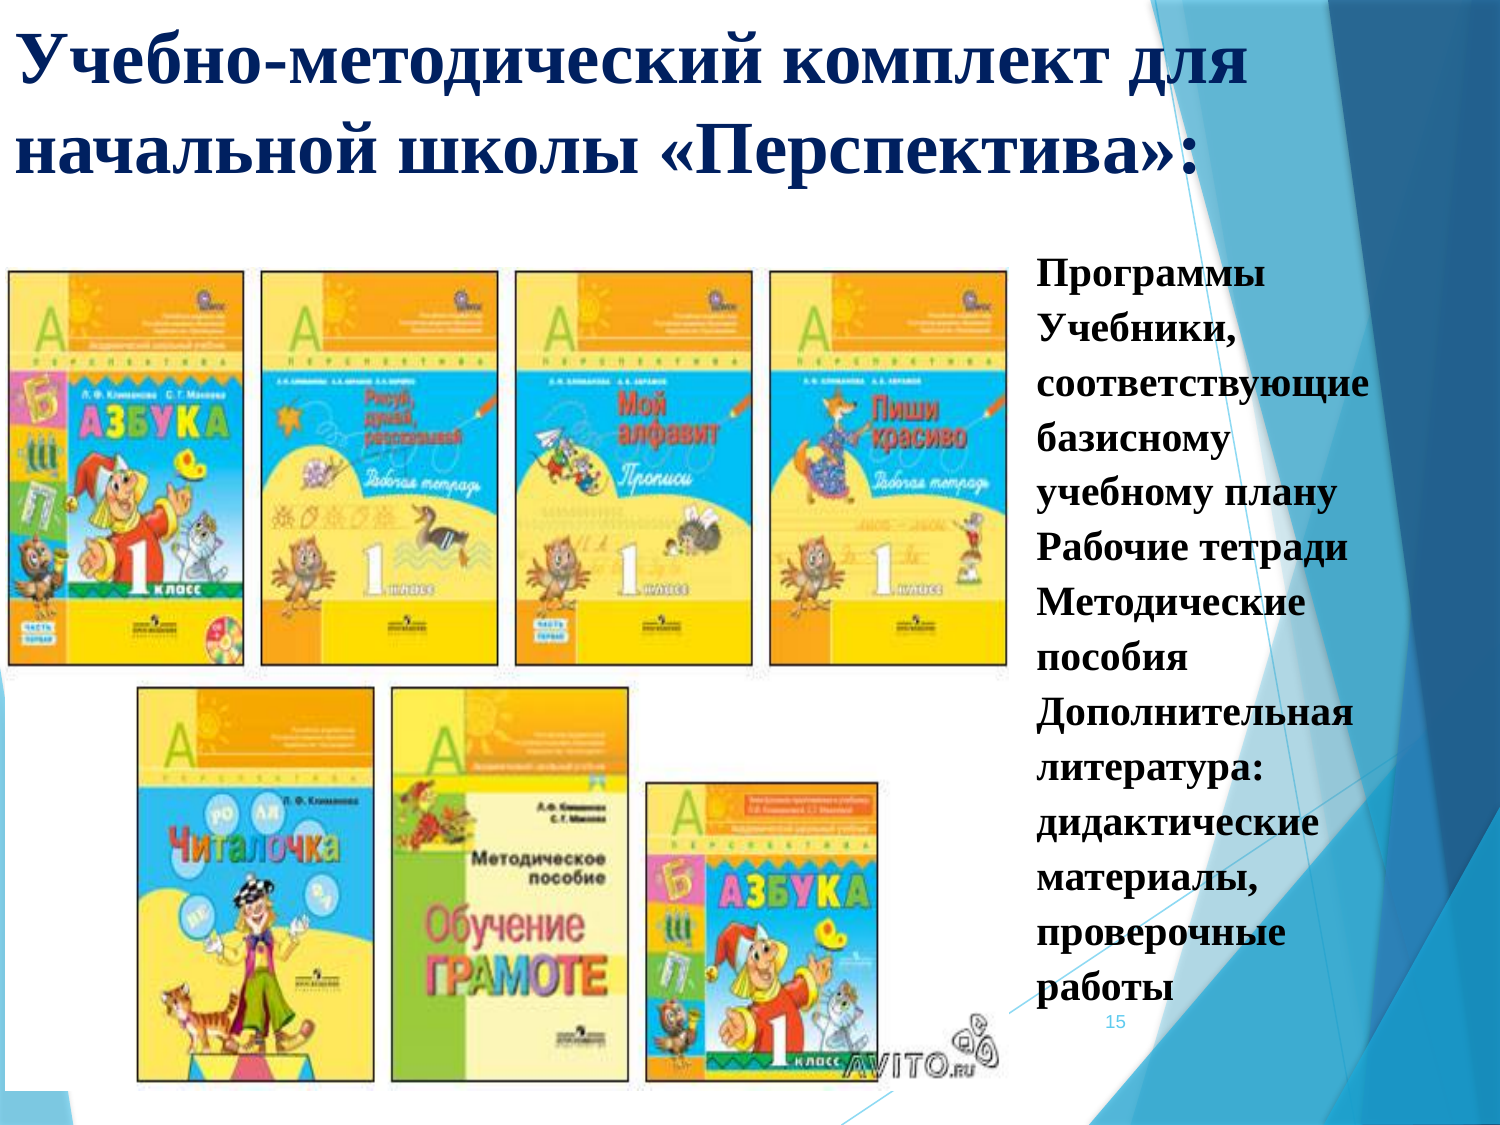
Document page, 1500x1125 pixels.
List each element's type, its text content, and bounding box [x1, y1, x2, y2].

text_box Учебно-методический комплект для начальной школы «Перспектива»: [0, 0, 1489, 316]
slide_number 15 [1057, 1017, 1142, 1051]
text_box Программы Учебники, соответствующие базисному учебному плану Рабочие тетради Методические пособия Дополнительная литература: дидактические материалы, проверочные работы [1021, 231, 1424, 1017]
picture [5, 266, 1010, 1091]
